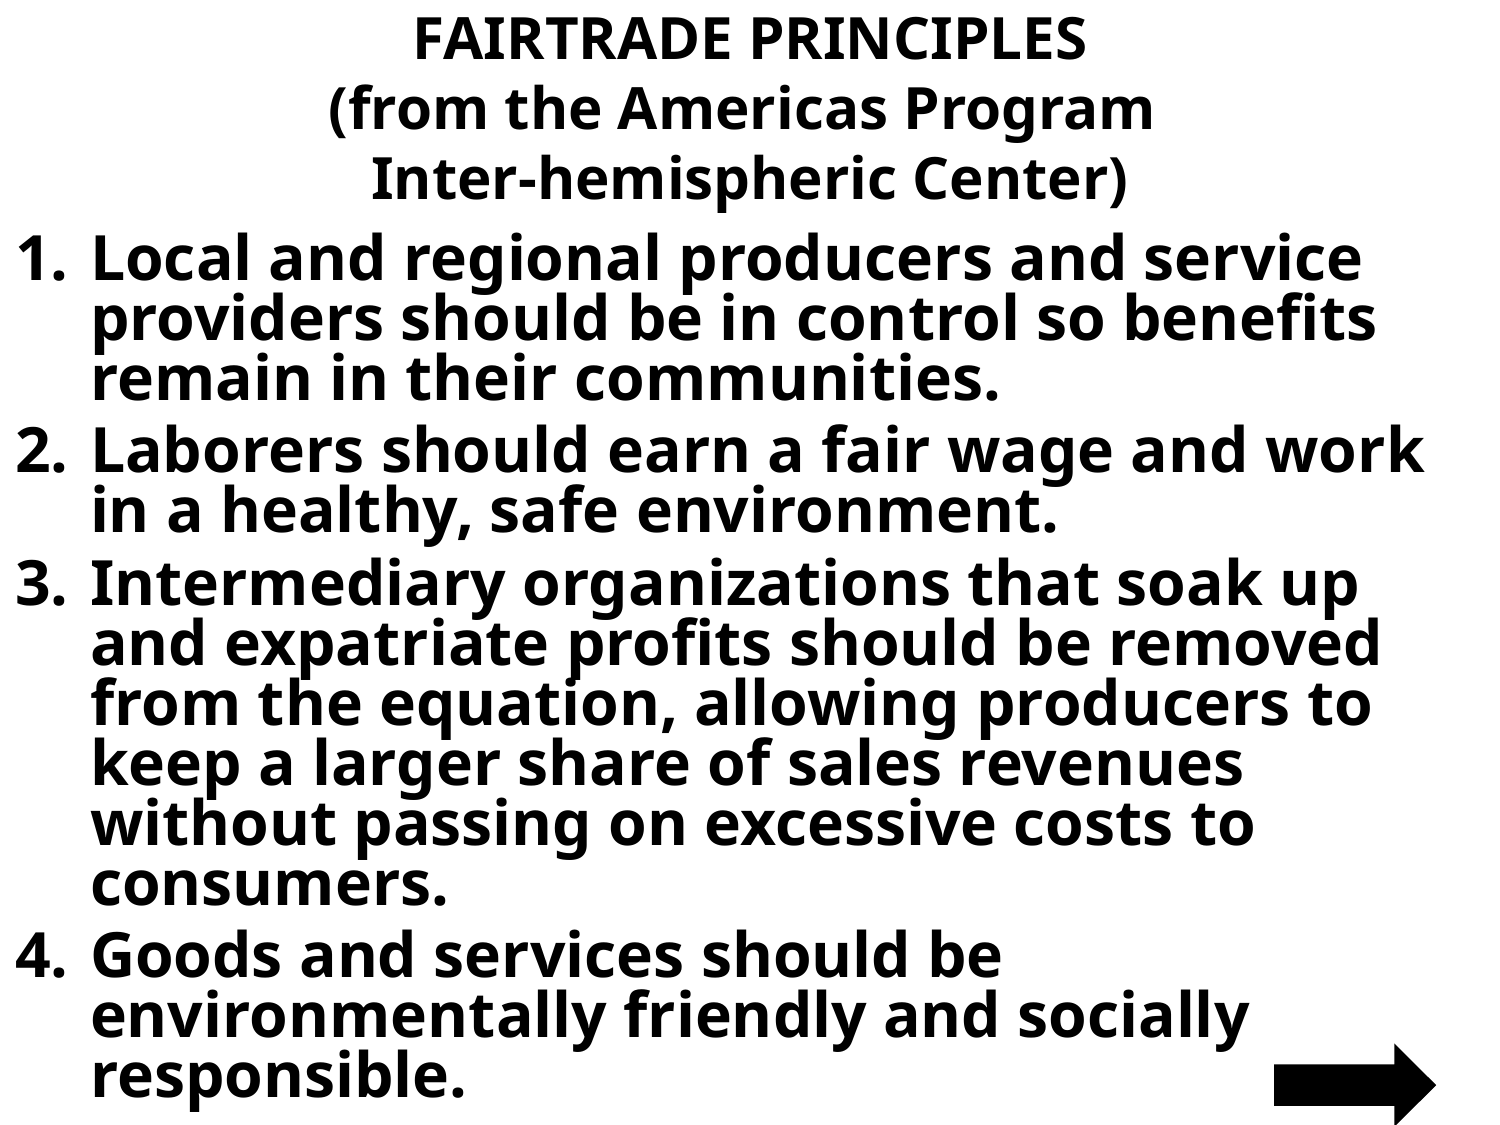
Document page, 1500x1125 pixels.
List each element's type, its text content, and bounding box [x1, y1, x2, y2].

text_box [1274, 1045, 1436, 1125]
title FAIRTRADE PRINCIPLES (from the Americas Program Inter-hemispheric Center) [0, 0, 1500, 213]
list Local and regional producers and service providers should be in control so benefits remain in their communities. Laborers should earn a fair wage and work in a healthy, safe environment. Intermediary organizations that soak up and expatriate profits should be removed from the equation, allowing producers to keep a larger share of sales revenues without passing on excessive costs to consumers. Goods and services should be environmentally friendly and socially responsible. [0, 224, 1500, 1125]
